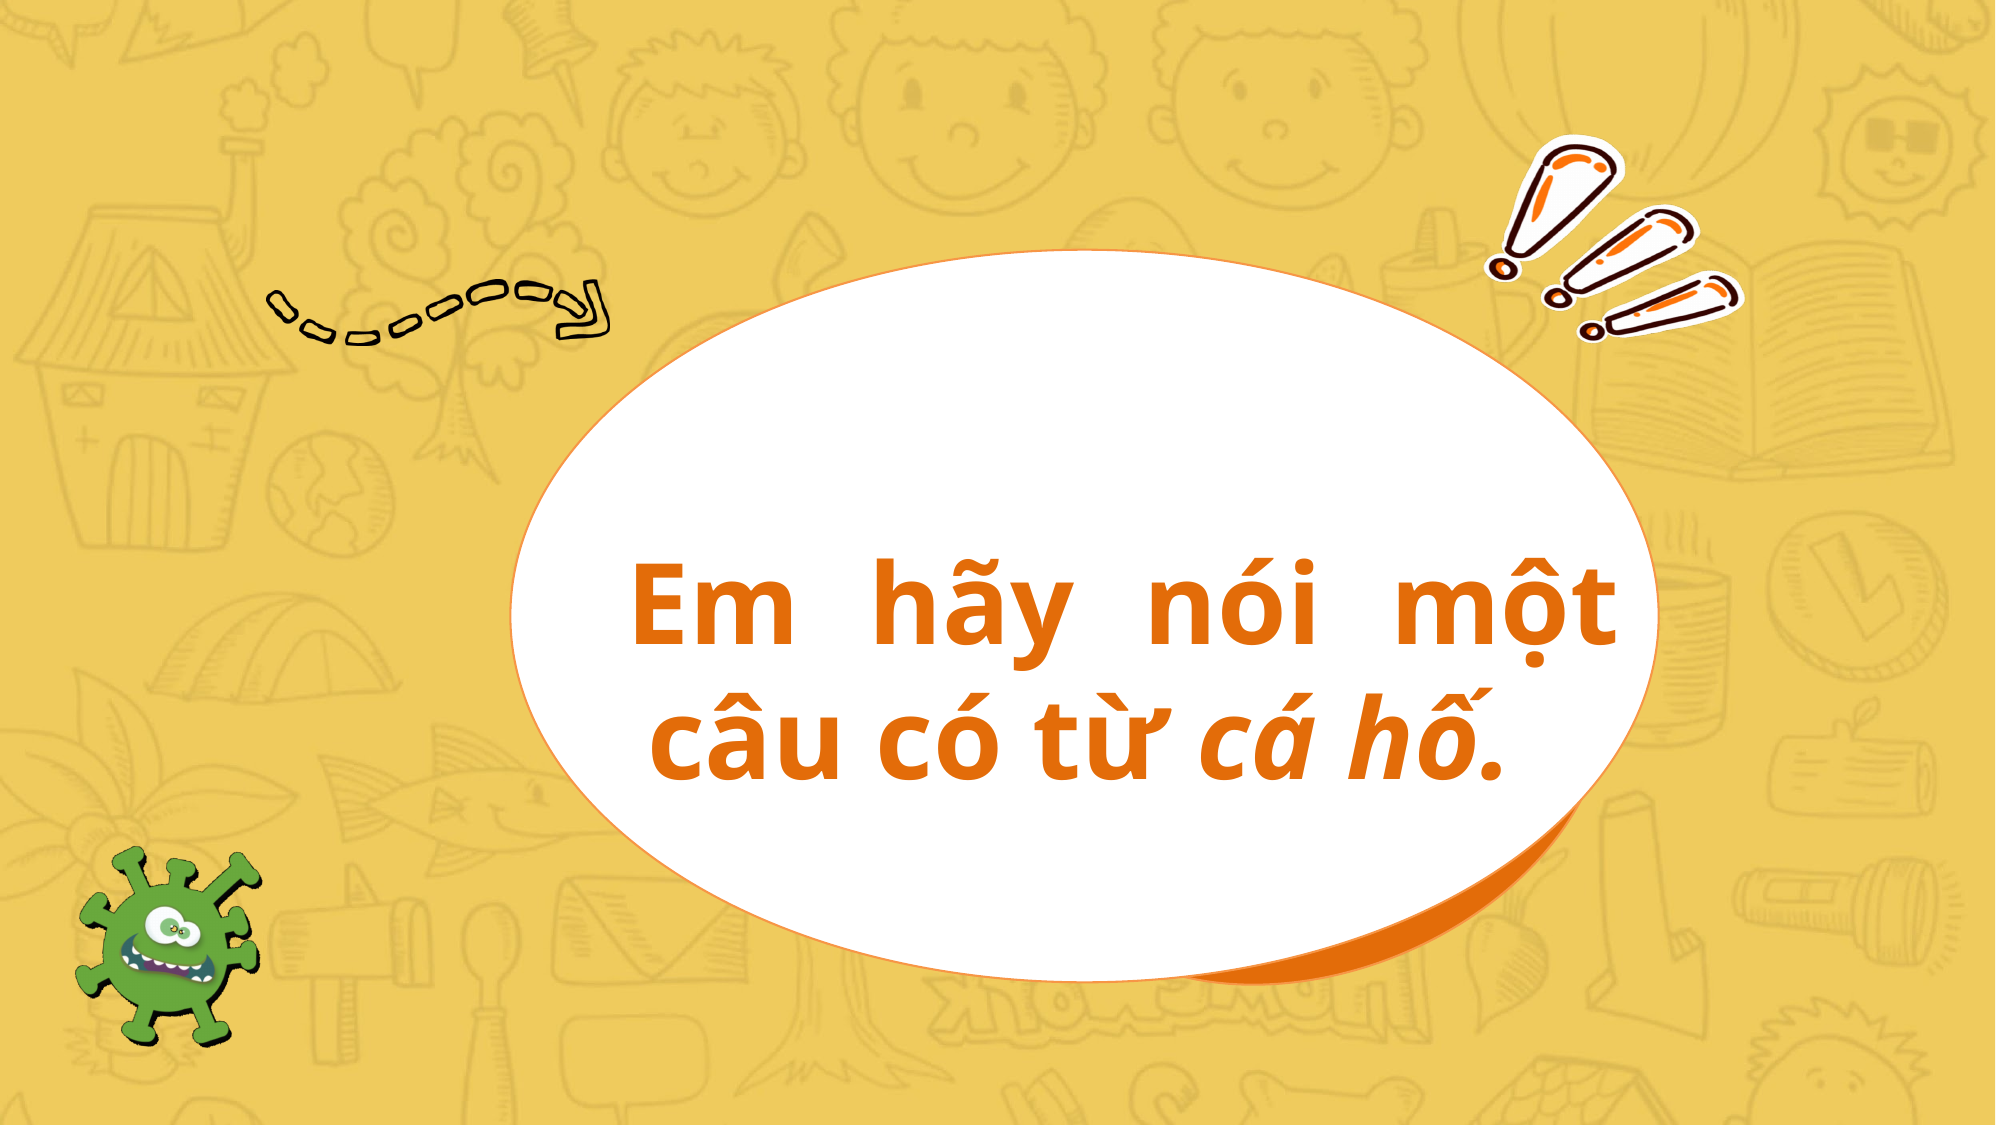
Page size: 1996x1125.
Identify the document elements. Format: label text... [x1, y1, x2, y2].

picture [0, 0, 1996, 1125]
text_box Em hãy nói một câu có từ cá hố. [585, 524, 1635, 810]
text_box [1184, 810, 1576, 985]
text_box [510, 249, 1659, 797]
text_box [597, 810, 1572, 983]
